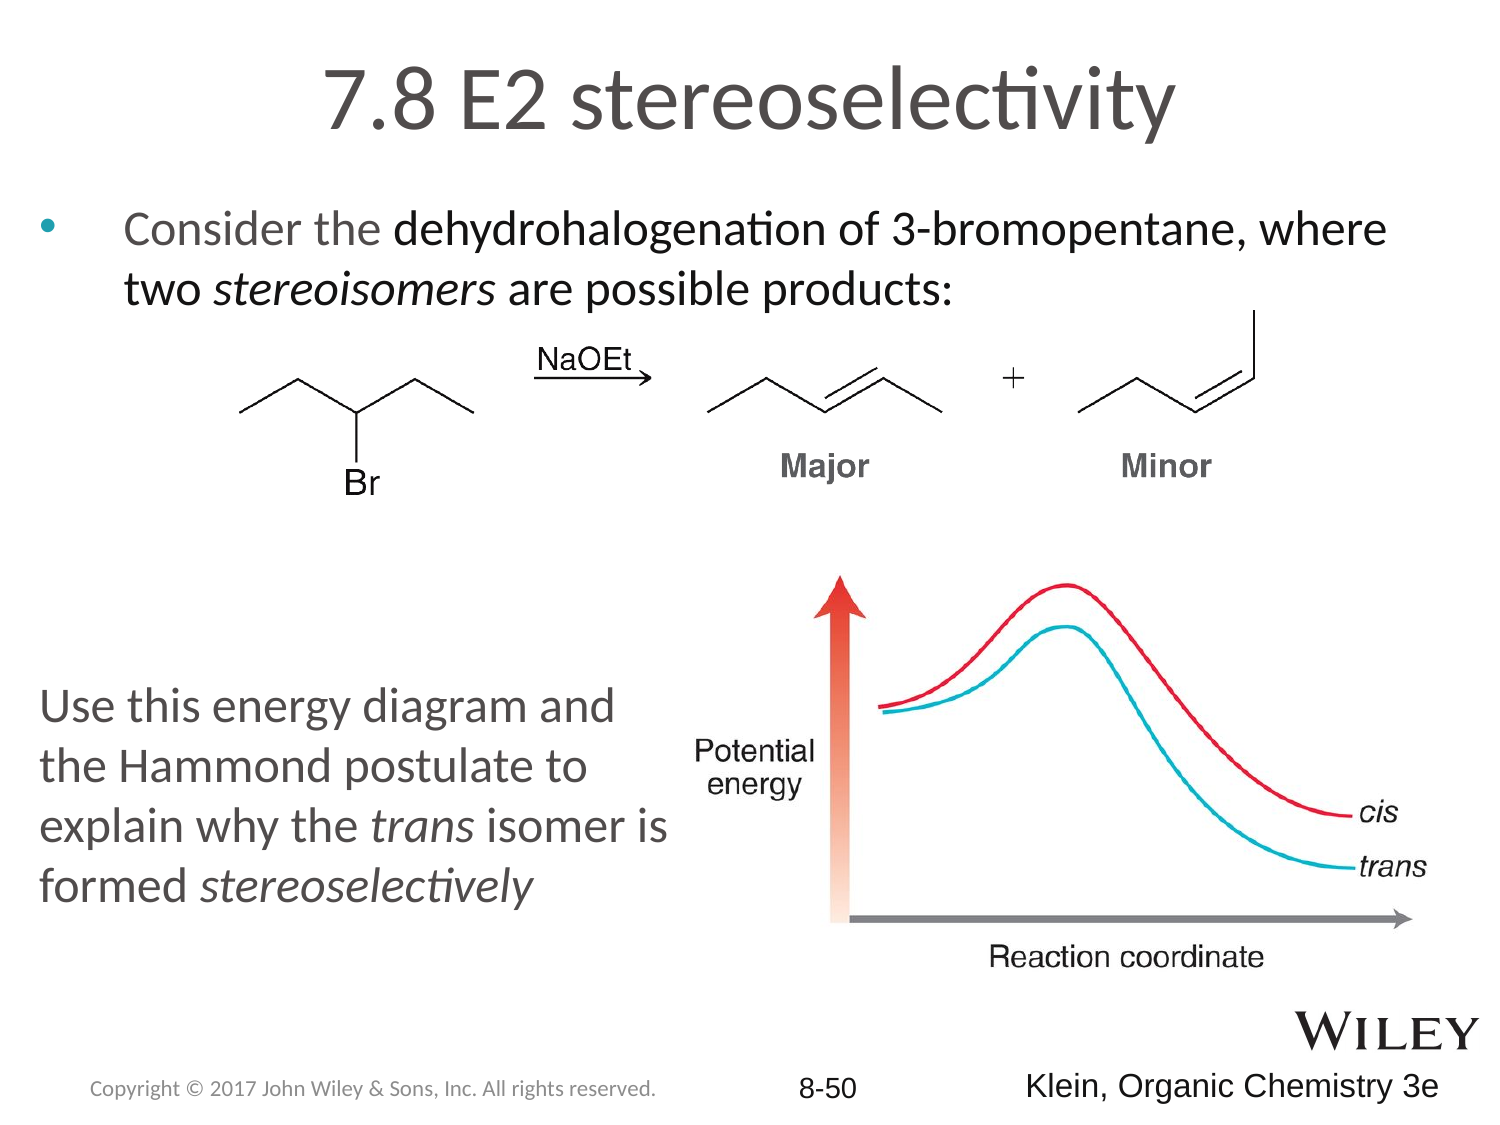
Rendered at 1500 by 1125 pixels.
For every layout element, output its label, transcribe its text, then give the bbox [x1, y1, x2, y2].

list Use this energy diagram and the Hammond postulate to explain why the trans isomer is formed stereoselectively [23, 665, 685, 992]
footer Klein, Organic Chemistry 3e [1010, 1056, 1486, 1117]
picture [693, 573, 1430, 975]
list Consider the dehydrohalogenation of 3-bromopentane, where two stereoisomers are possible products: [23, 187, 1467, 1043]
slide_number Copyright © 2017 John Wiley & Sons, Inc. All rights reserved. [75, 1056, 664, 1117]
slide_number 8-49 [664, 1056, 992, 1117]
picture [1292, 1009, 1480, 1053]
title 7.8 E2 stereoselectivity [74, 31, 1426, 156]
picture [231, 300, 1262, 513]
